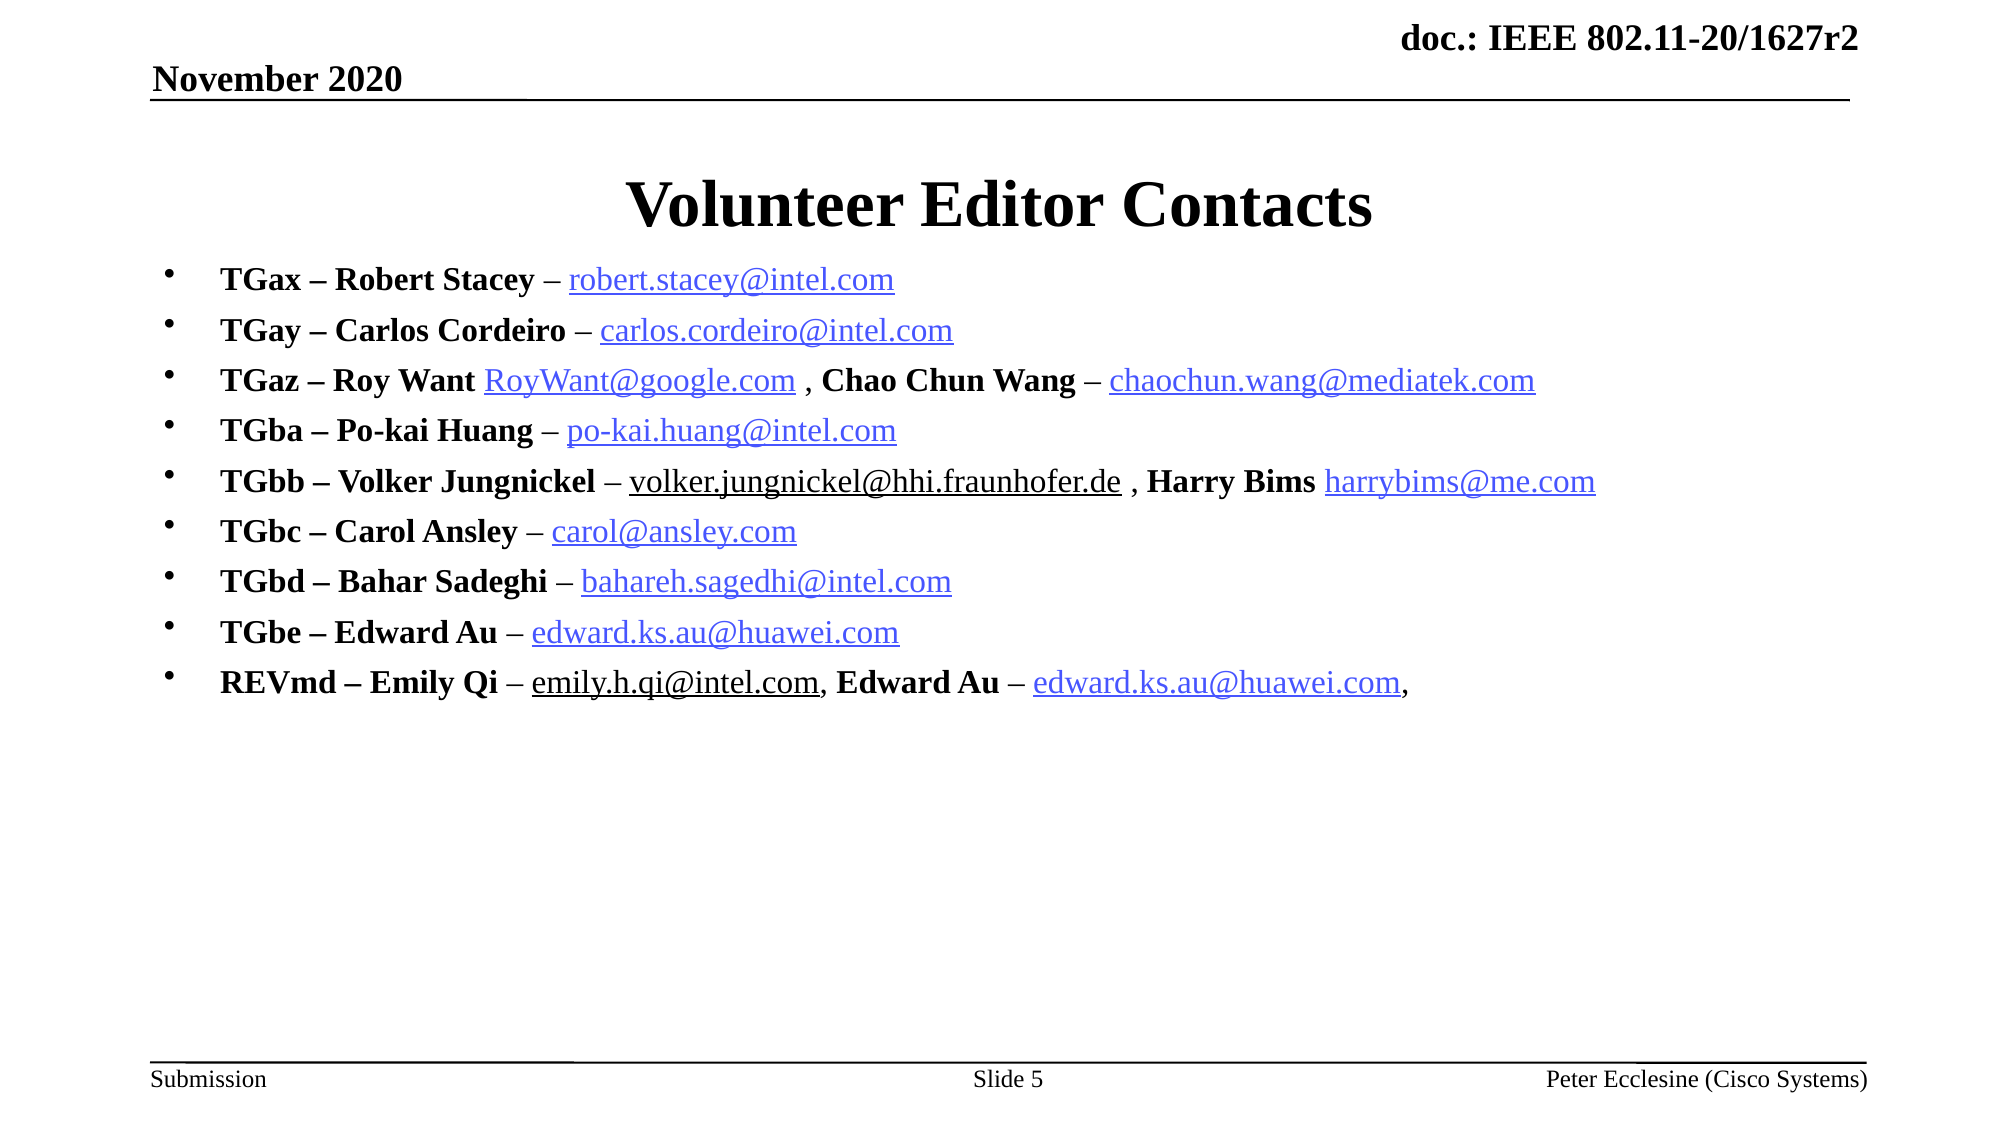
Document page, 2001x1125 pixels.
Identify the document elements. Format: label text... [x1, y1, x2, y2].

title Volunteer Editor Contacts [149, 112, 1850, 288]
footer Peter Ecclesine (Cisco Systems) [1171, 1061, 1869, 1093]
list TGax – Robert Stacey – robert.stacey@intel.com TGay – Carlos Cordeiro – carlos.cordeiro@intel.com TGaz – Roy Want RoyWant@google.com , Chao Chun Wang – chaochun.wang@mediatek.com TGba – Po-kai Huang – po-kai.huang@intel.com TGbb – Volker Jungnickel – volker.jungnickel@hhi.fraunhofer.de , Harry Bims harrybims@me.com TGbc – Carol Ansley – carol@ansley.com TGbd – Bahar Sadeghi – bahareh.sagedhi@intel.com TGbe – Edward Au – edward.ks.au@huawei.com REVmd – Emily Qi – emily.h.qi@intel.com, Edward Au – edward.ks.au@huawei.com, [148, 249, 1849, 1051]
slide_number Slide 5 [950, 1061, 1067, 1123]
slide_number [152, 54, 563, 100]
